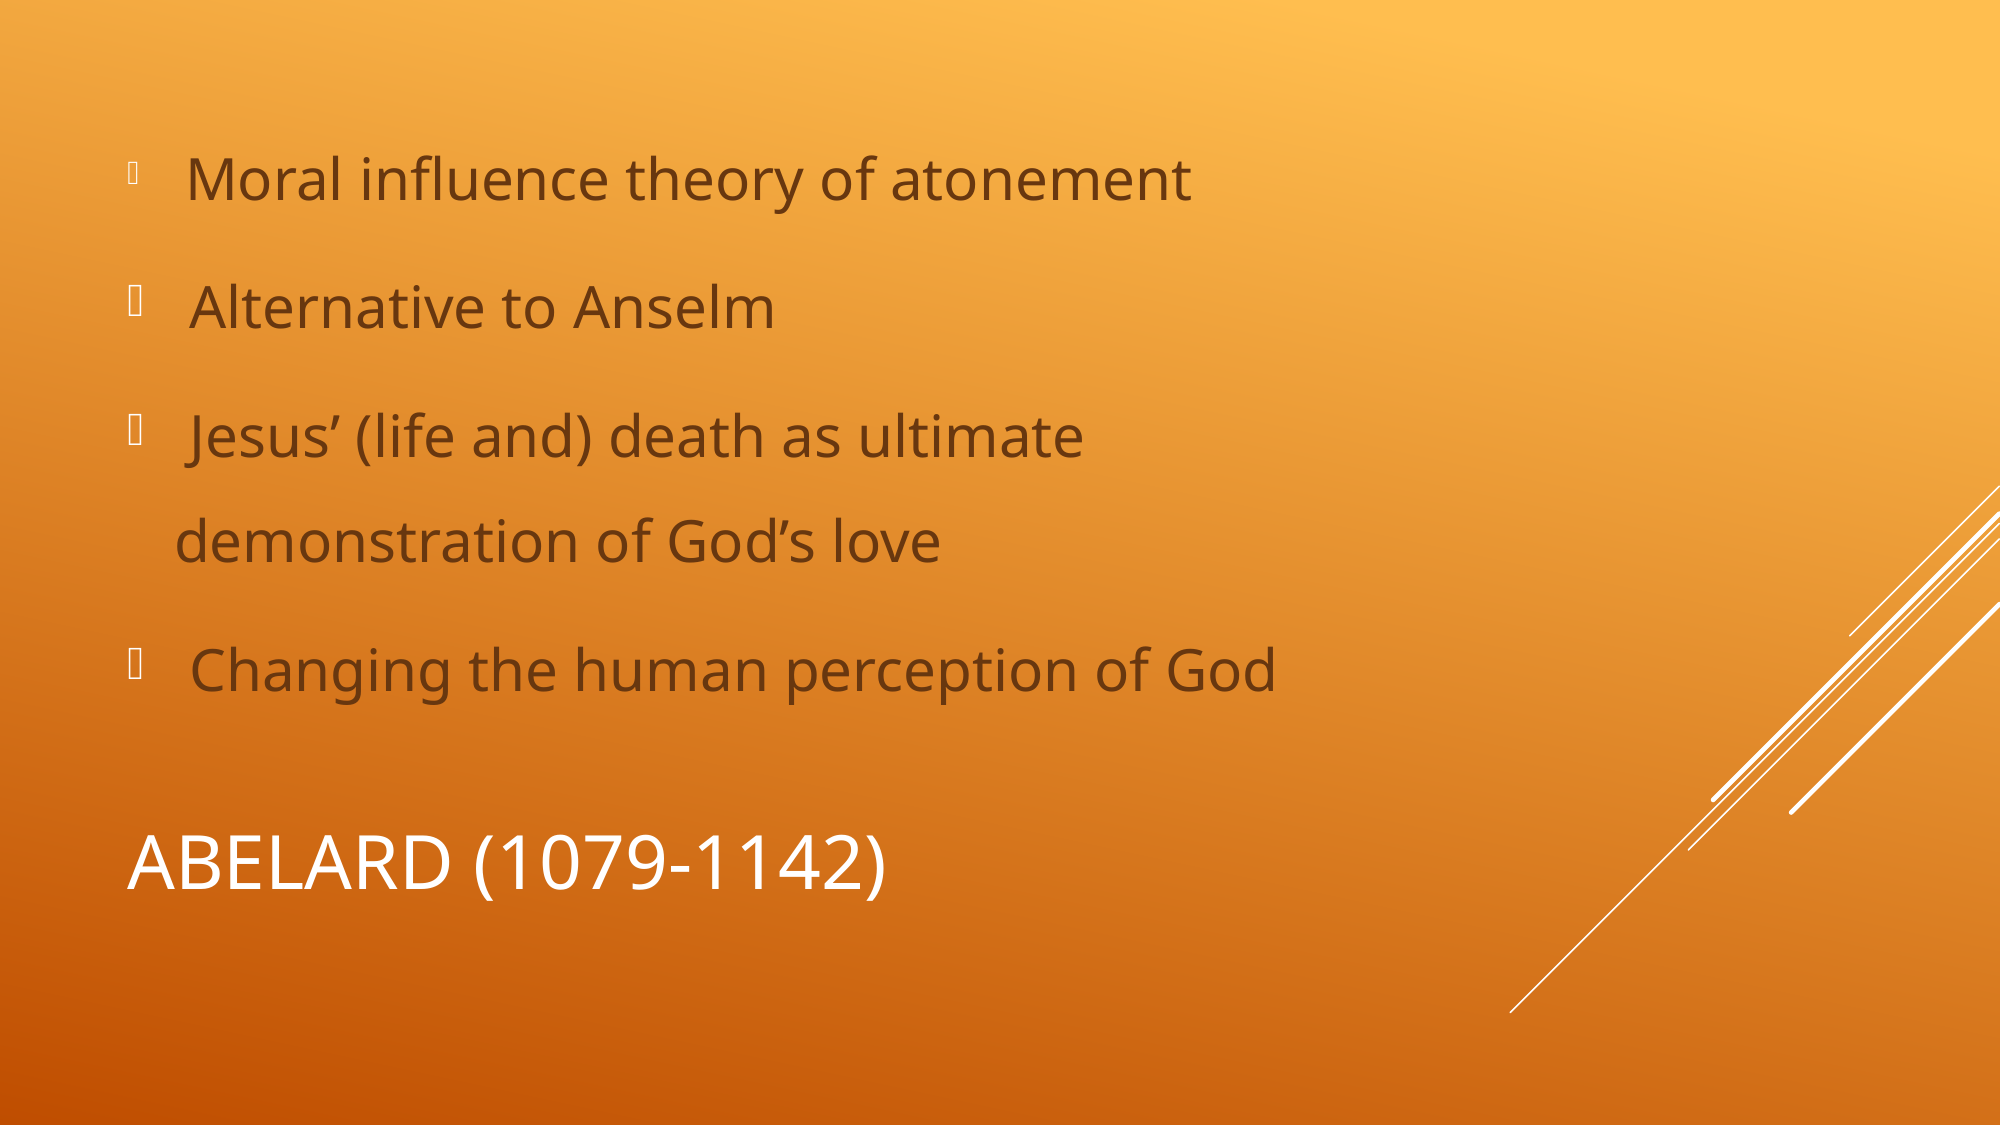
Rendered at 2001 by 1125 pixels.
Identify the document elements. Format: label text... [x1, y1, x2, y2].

title Abelard (1079-1142) [112, 737, 1513, 984]
list Moral influence theory of atonement Alternative to Anselm Jesus’ (life and) death as ultimate demonstration of God’s love Changing the human perception of God [112, 73, 1513, 737]
